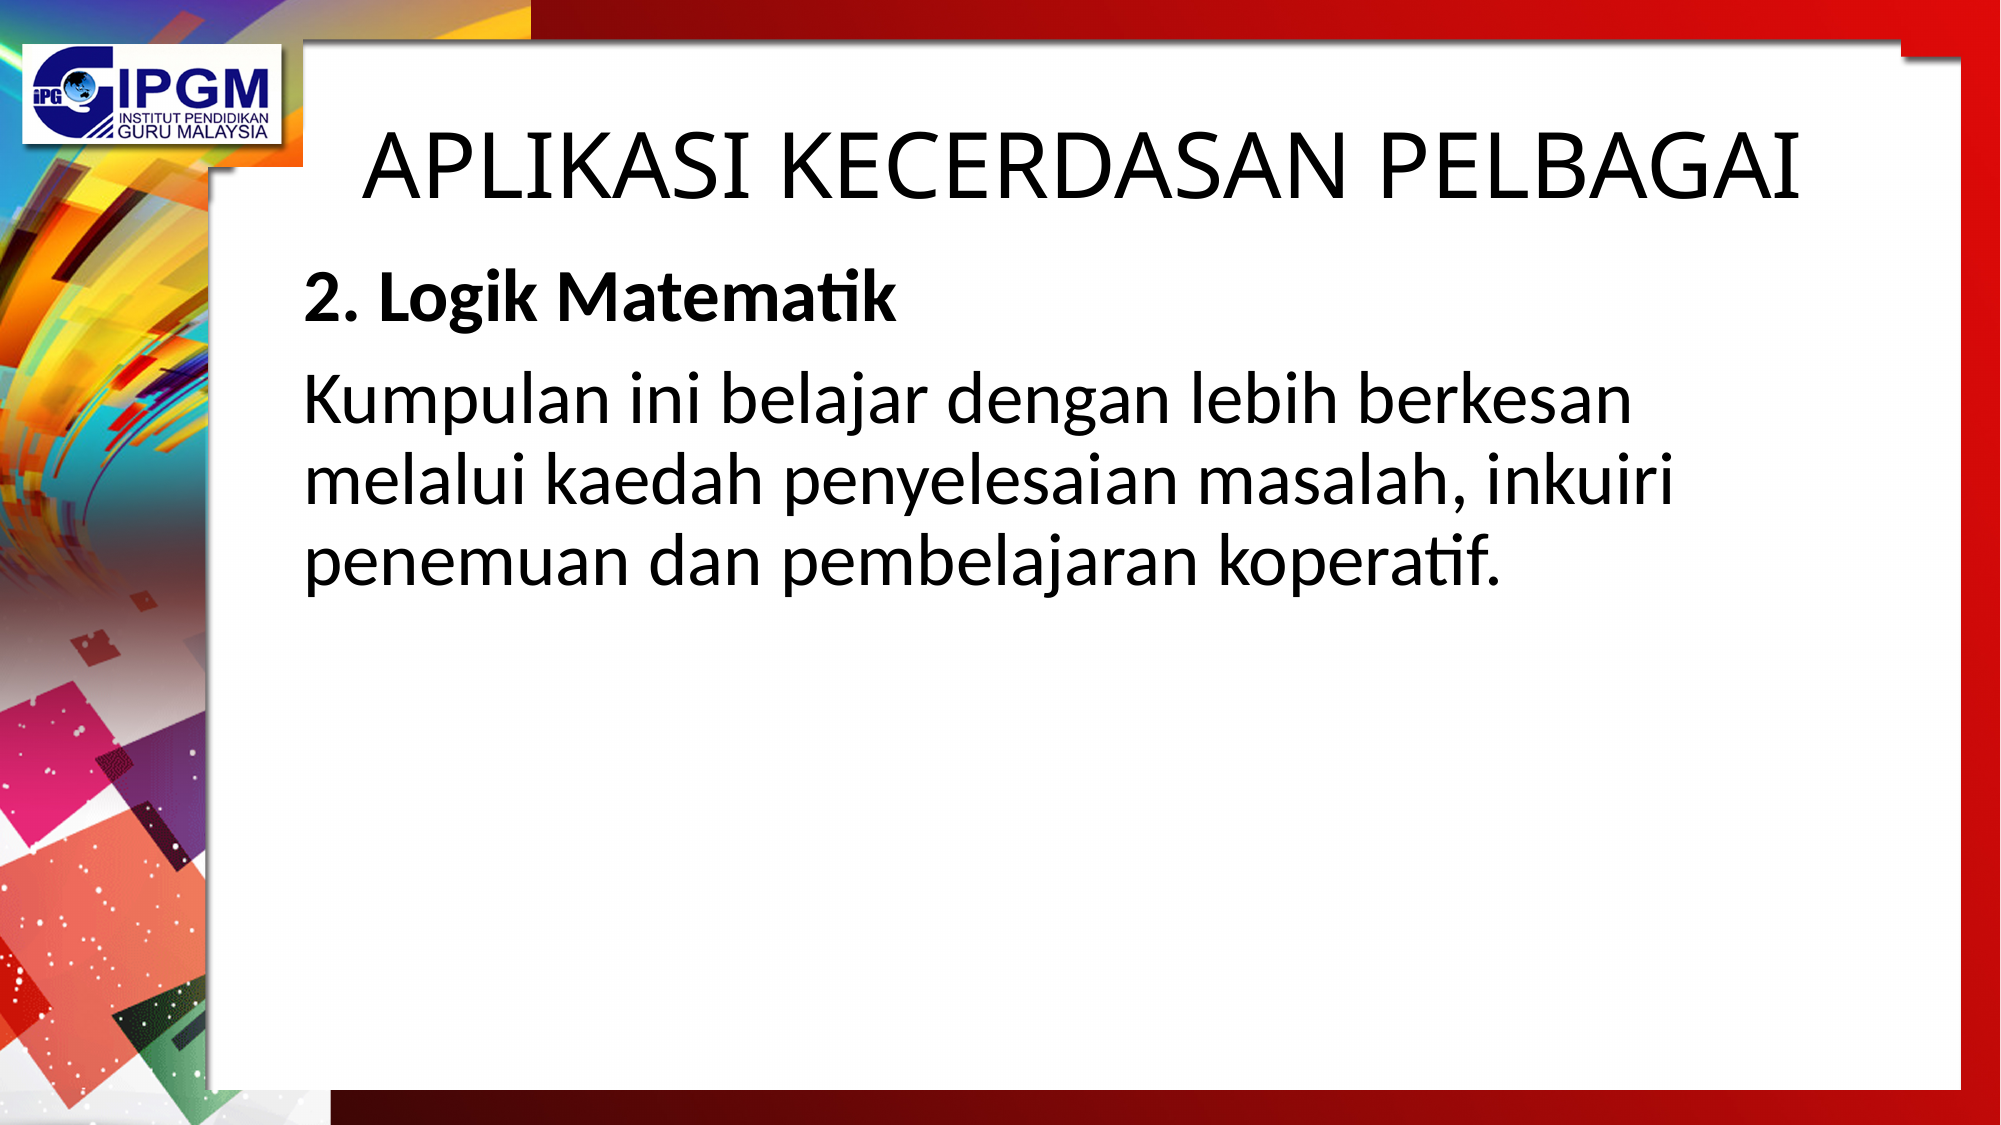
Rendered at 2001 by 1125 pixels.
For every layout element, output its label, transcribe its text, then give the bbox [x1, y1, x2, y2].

title APLIKASI KECERDASAN PELBAGAI [347, 59, 1863, 249]
list 2. Logik Matematik Kumpulan ini belajar dengan lebih berkesan melalui kaedah penyelesaian masalah, inkuiri penemuan dan pembelajaran koperatif. [288, 249, 1863, 964]
picture [0, 0, 2001, 1125]
